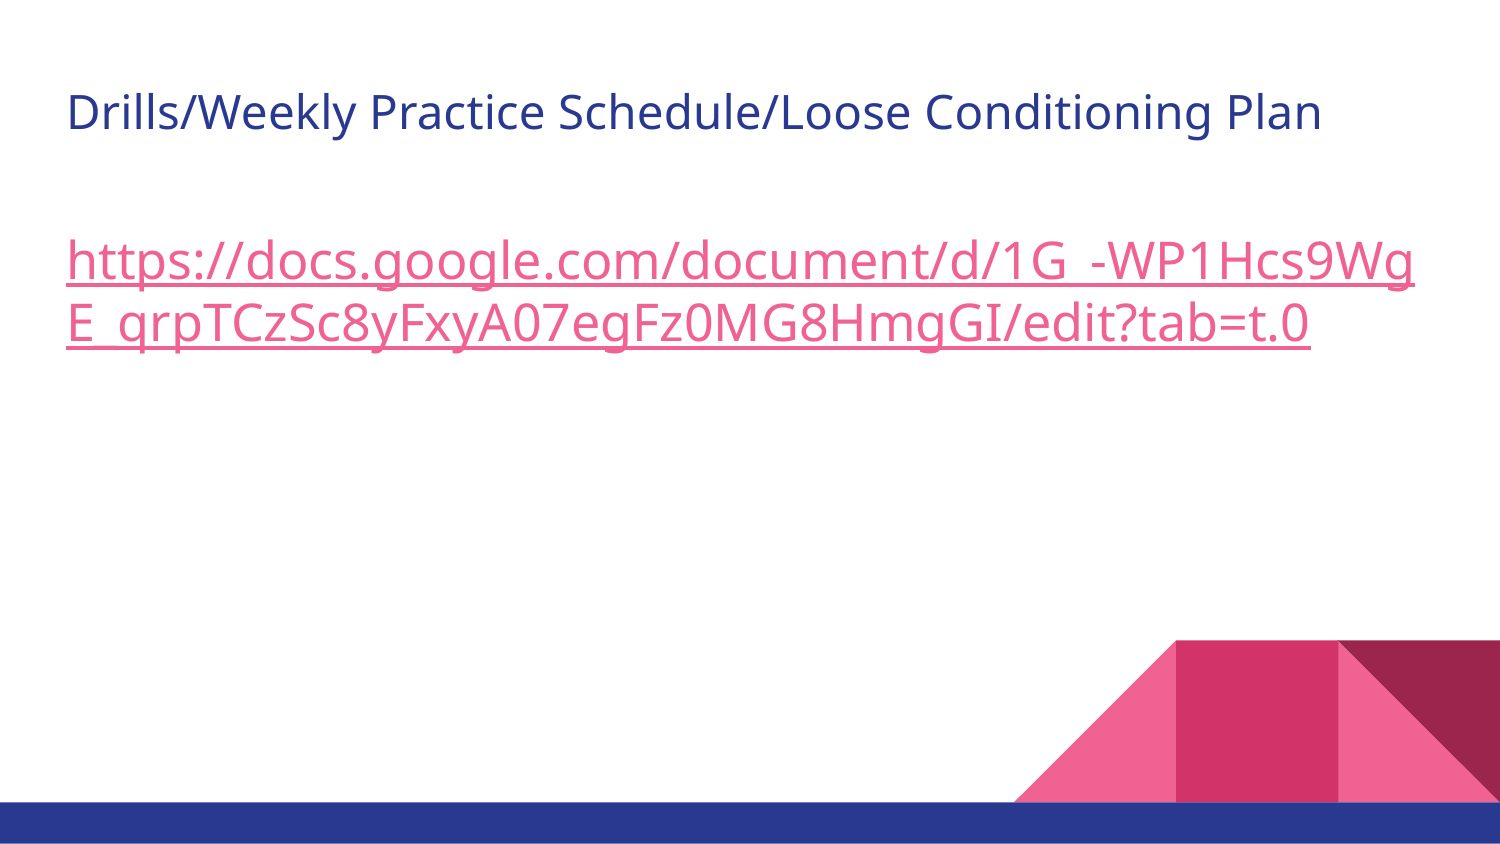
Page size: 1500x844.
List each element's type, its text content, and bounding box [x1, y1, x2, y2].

list https://docs.google.com/document/d/1G_-WP1Hcs9WgE_qrpTCzSc8yFxyA07egFz0MG8HmgGI/edit?tab=t.0 [51, 201, 1449, 750]
title Drills/Weekly Practice Schedule/Loose Conditioning Plan [51, 67, 1449, 167]
